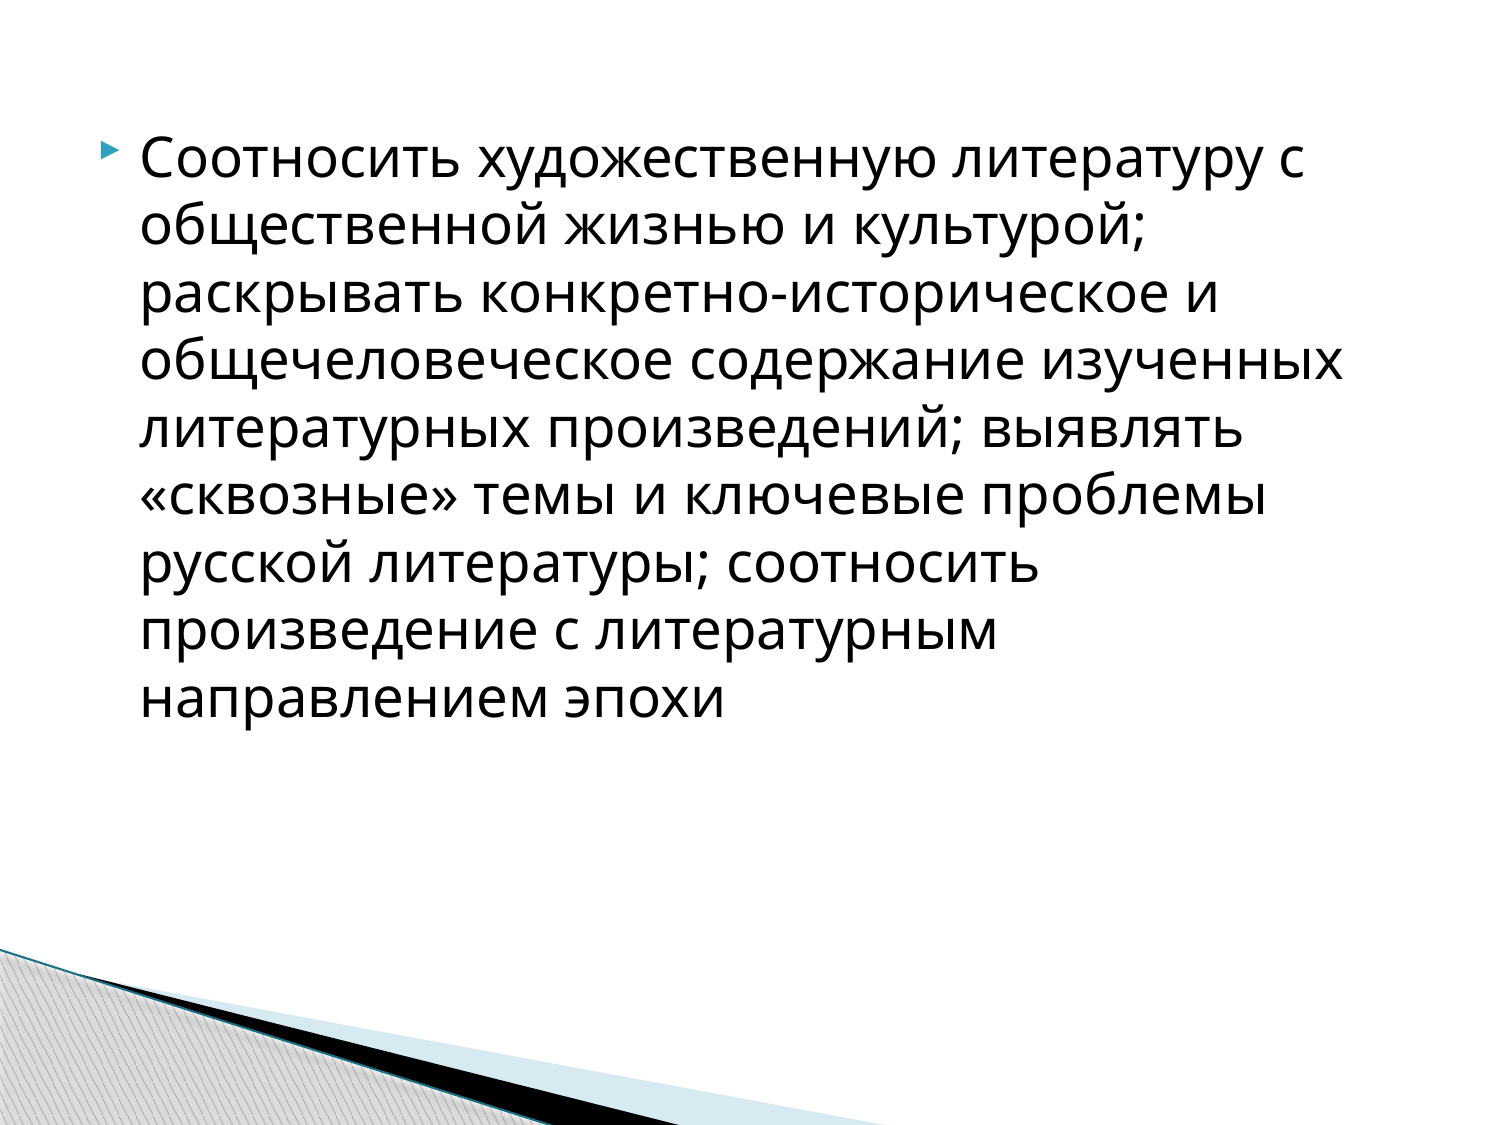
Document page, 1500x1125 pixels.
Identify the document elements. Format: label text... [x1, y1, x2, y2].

list Соотносить художественную литературу с общественной жизнью и культурой; раскрывать конкретно-историческое и общечеловеческое содержание изученных литературных произведений; выявлять «сквозные» темы и ключевые проблемы русской литературы; соотносить произведение с литературным направлением эпохи [64, 113, 1415, 1083]
